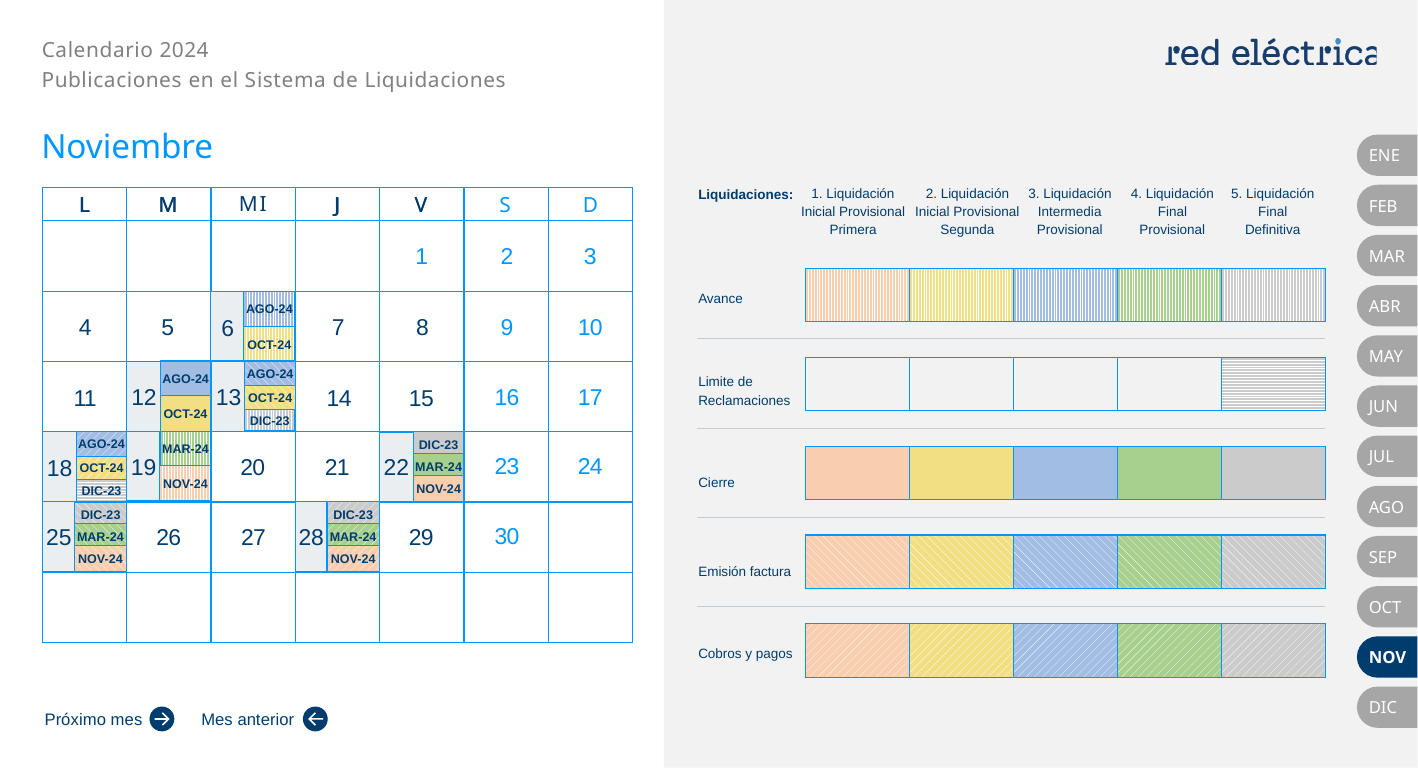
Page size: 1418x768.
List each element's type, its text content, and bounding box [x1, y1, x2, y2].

text_box 29 [379, 500, 464, 572]
text_box OCT [1355, 585, 1418, 629]
text_box 10 [548, 290, 633, 361]
text_box 23 [464, 430, 548, 499]
text_box 25 [42, 501, 75, 572]
text_box 14 [296, 361, 382, 431]
text_box DIC-23 [74, 502, 127, 523]
text_box 18 [42, 431, 76, 502]
text_box 28 [295, 501, 326, 572]
text_box 16 [464, 361, 548, 430]
text_box NOV-24 [326, 545, 379, 572]
text_box AGO-24 [244, 361, 296, 386]
text_box NOV-24 [413, 475, 464, 500]
text_box MAR [1355, 233, 1418, 278]
text_box [148, 705, 176, 733]
text_box [154, 712, 170, 726]
text_box Próximo mes [41, 700, 151, 737]
text_box Noviembre [25, 118, 635, 173]
text_box 9 [464, 290, 548, 361]
text_box JUN [1355, 384, 1418, 428]
text_box 4 [43, 291, 125, 361]
text_box 21 [295, 431, 379, 501]
text_box MAY [1355, 334, 1418, 378]
text_box [301, 705, 329, 733]
text_box DIC-23 [413, 431, 464, 453]
text_box MAR-24 [413, 453, 464, 475]
text_box 1 [379, 220, 464, 291]
text_box NOV-24 [159, 465, 212, 501]
text_box 24 [548, 430, 633, 501]
text_box 7 [295, 291, 380, 361]
text_box 6 [210, 291, 243, 361]
text_box FEB [1355, 183, 1418, 228]
text_box 30 [464, 499, 550, 571]
text_box SEP [1355, 534, 1418, 579]
text_box MAR-24 [159, 431, 211, 466]
text_box 20 [211, 431, 295, 500]
text_box AGO-24 [160, 361, 211, 396]
text_box 3 [550, 220, 633, 290]
text_box OCT-24 [244, 386, 296, 411]
text_box 22 [379, 431, 413, 500]
text_box OCT-24 [243, 327, 295, 361]
text_box 19 [126, 431, 159, 501]
text_box Mes anterior [198, 700, 308, 737]
text_box 2 [464, 220, 550, 290]
text_box JUL [1355, 434, 1418, 478]
text_box 27 [211, 500, 296, 572]
text_box OCT-24 [160, 396, 211, 431]
text_box 26 [127, 501, 211, 572]
text_box 13 [211, 361, 246, 432]
text_box 11 [43, 361, 126, 431]
text_box 17 [548, 361, 633, 430]
text_box AGO-24 [243, 291, 295, 327]
text_box DIC [1355, 685, 1418, 729]
text_box MAR-24 [74, 523, 127, 545]
text_box AGO [1355, 484, 1418, 529]
text_box DIC-23 [244, 409, 295, 431]
text_box OCT-24 [76, 456, 126, 479]
text_box MAR-24 [326, 523, 379, 545]
text_box 15 [382, 362, 464, 431]
text_box 12 [126, 361, 160, 431]
text_box 8 [380, 291, 465, 362]
text_box DIC-23 [76, 479, 127, 502]
text_box DIC-23 [326, 501, 379, 523]
text_box NOV [1355, 635, 1418, 679]
text_box ABR [1355, 284, 1418, 328]
text_box AGO-24 [76, 431, 126, 456]
text_box [308, 712, 324, 726]
text_box NOV-24 [74, 545, 127, 572]
text_box ENE [1355, 133, 1418, 177]
text_box 5 [125, 291, 210, 362]
